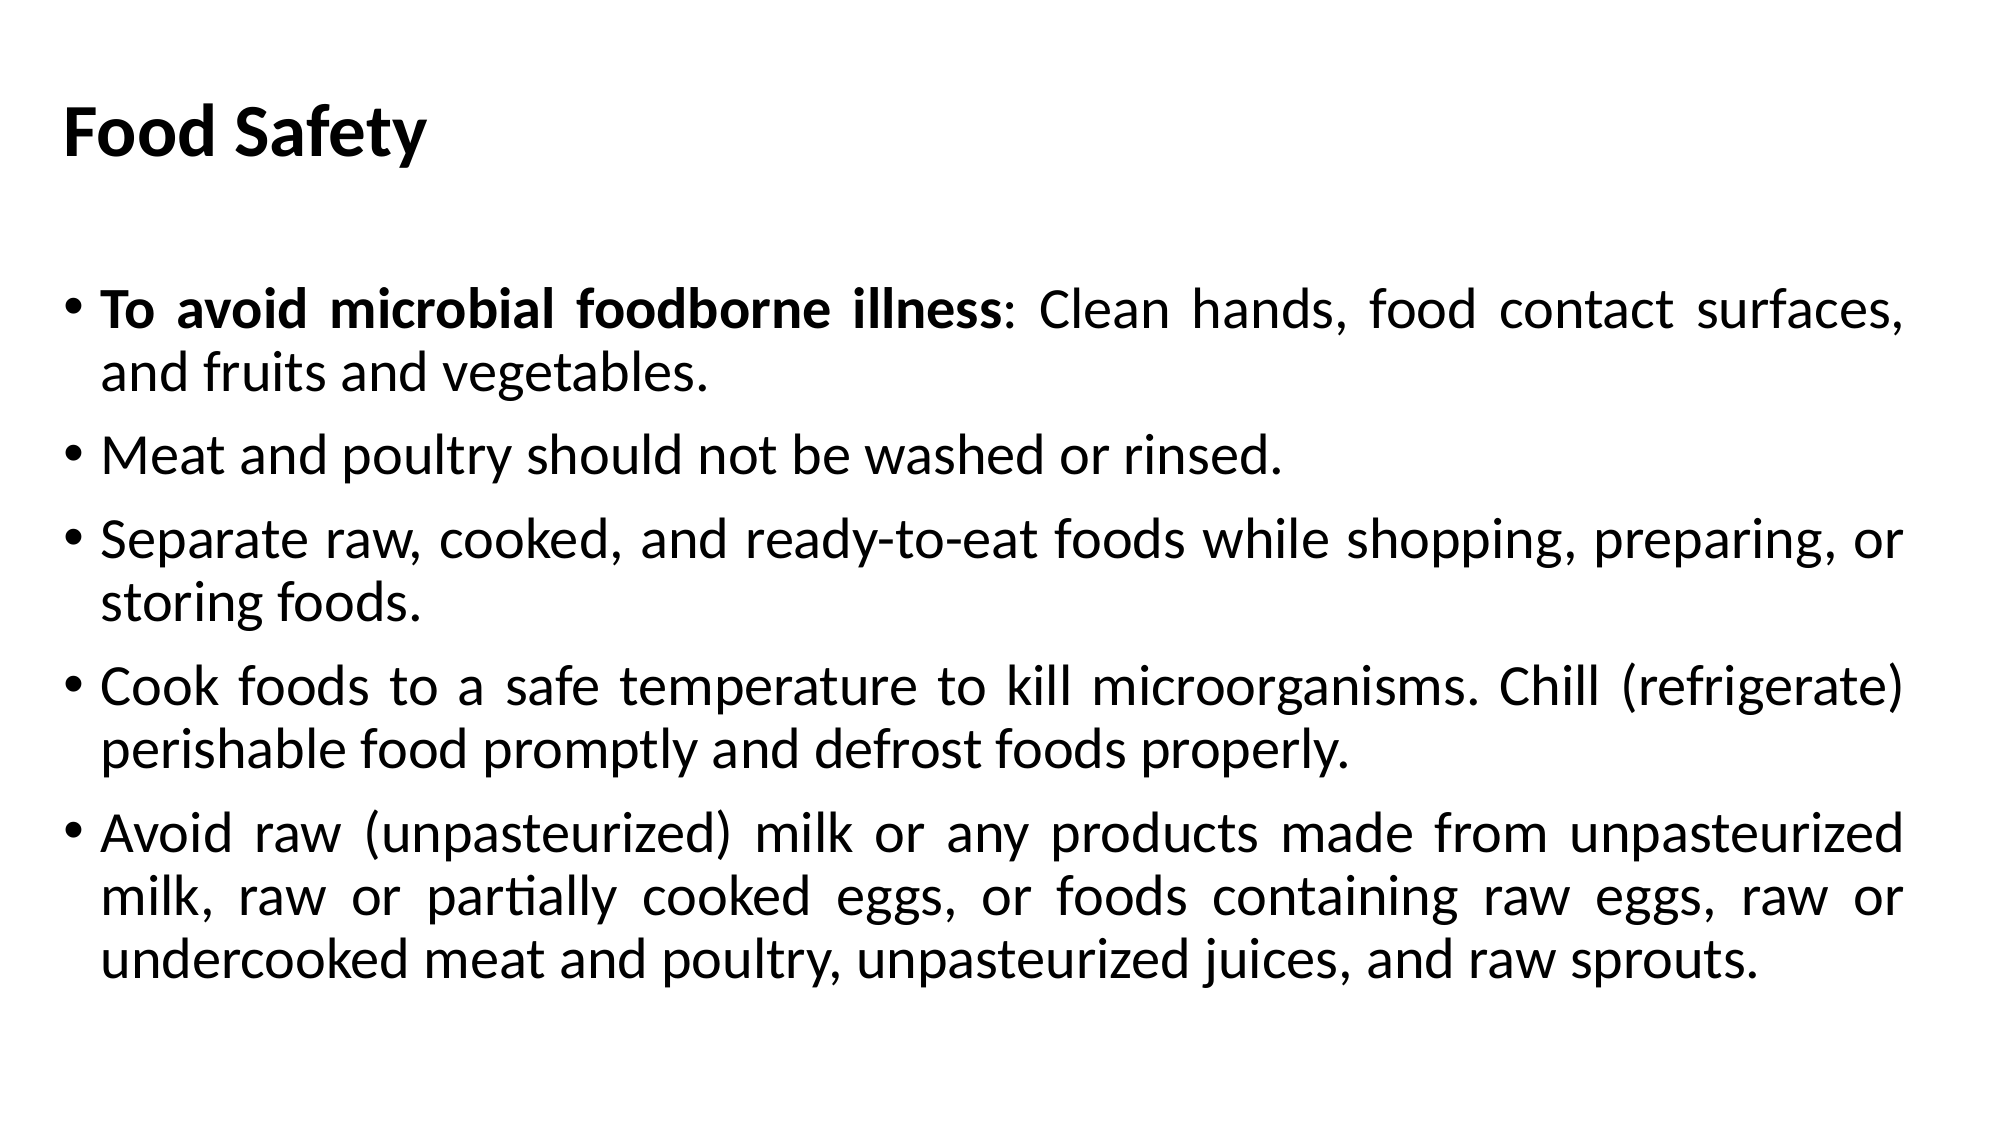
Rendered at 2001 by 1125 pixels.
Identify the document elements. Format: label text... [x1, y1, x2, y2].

list Food Safety To avoid microbial foodborne illness: Clean hands, food contact surfaces, and fruits and vegetables. Meat and poultry should not be washed or rinsed. Separate raw, cooked, and ready-to-eat foods while shopping, preparing, or storing foods. Cook foods to a safe temperature to kill microorganisms. Chill (refrigerate) perishable food promptly and defrost foods properly. Avoid raw (unpasteurized) milk or any products made from unpasteurized milk, raw or partially cooked eggs, or foods containing raw eggs, raw or undercooked meat and poultry, unpasteurized juices, and raw sprouts. [48, 84, 1921, 1063]
